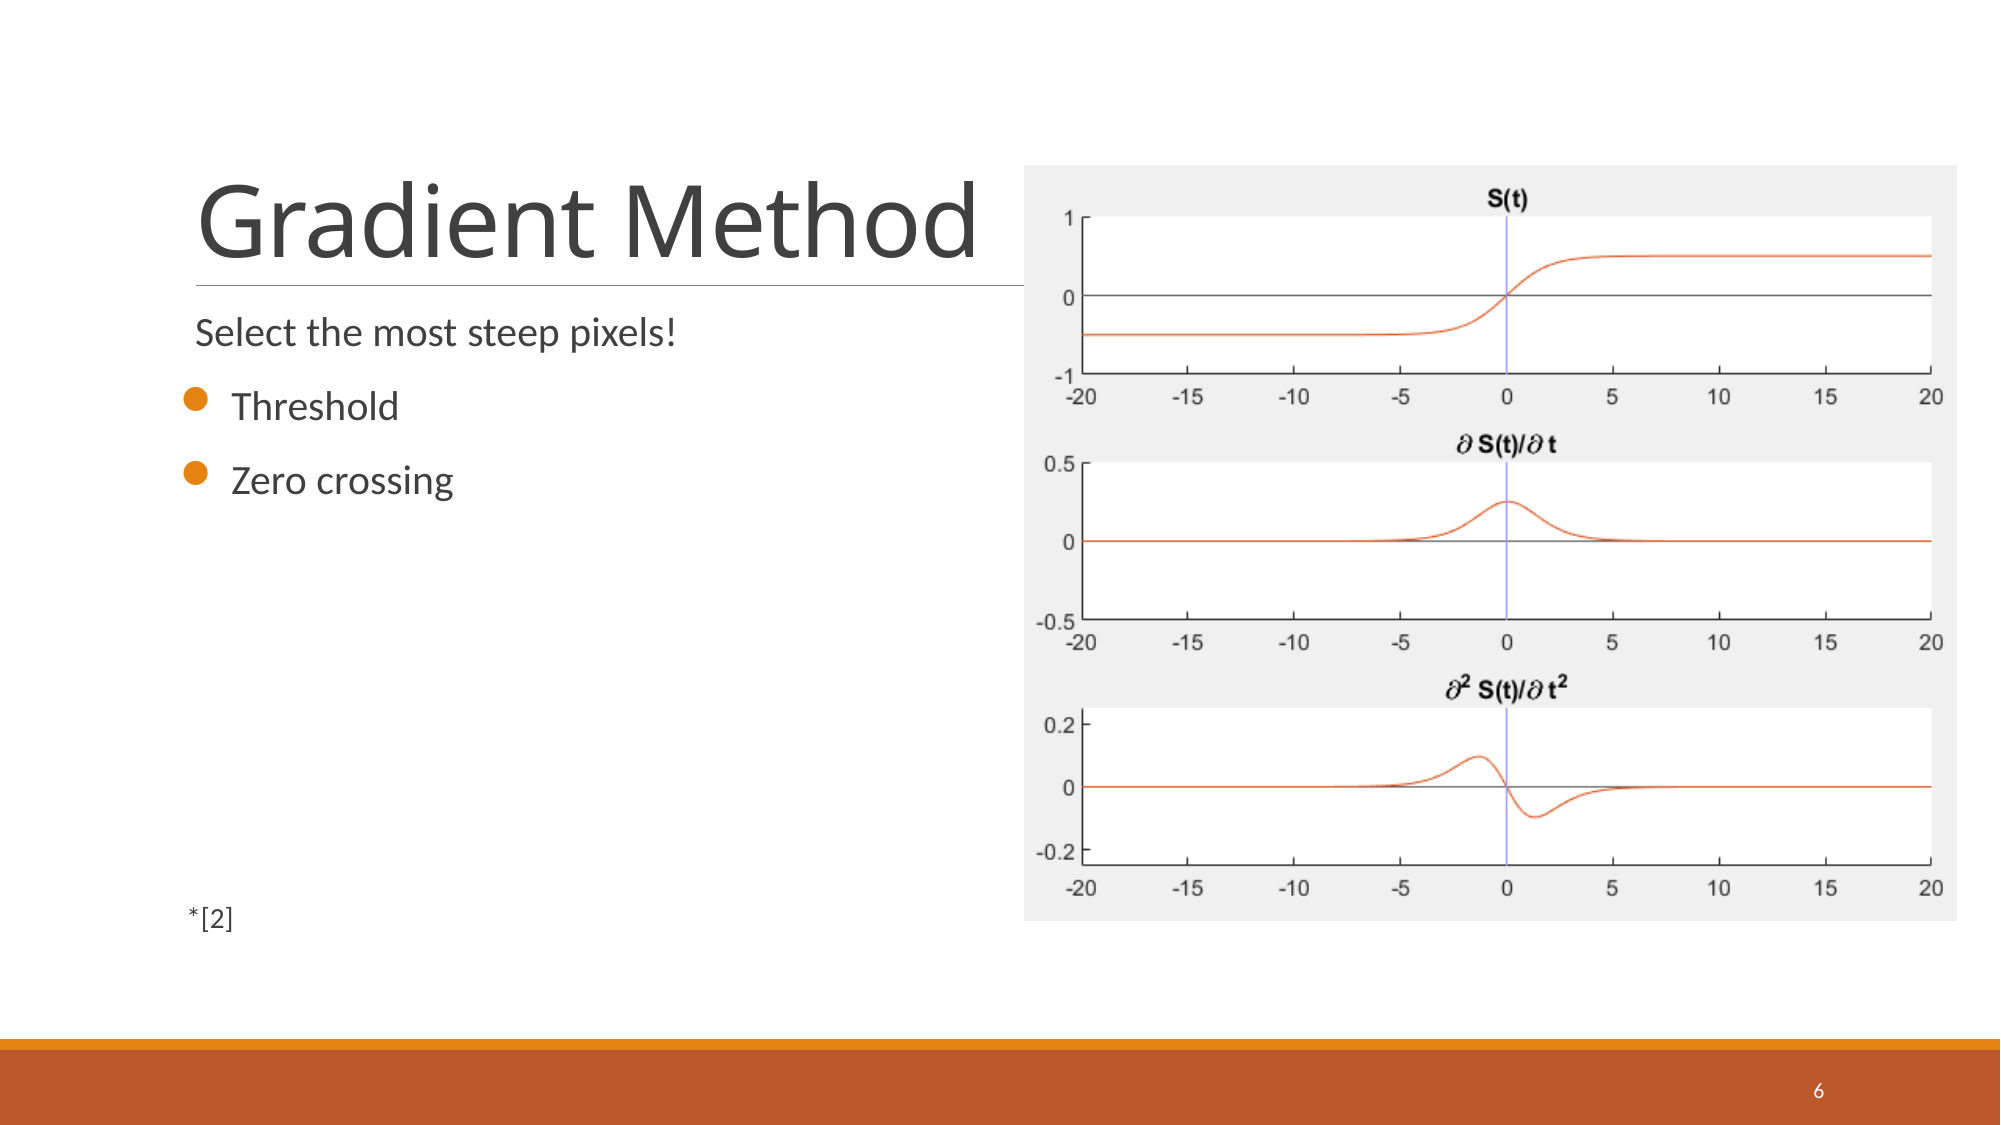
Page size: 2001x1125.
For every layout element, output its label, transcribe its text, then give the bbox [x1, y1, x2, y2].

title Gradient Method [180, 47, 1830, 285]
list Select the most steep pixels! Threshold Zero crossing *[2] [180, 302, 1830, 963]
picture [1024, 165, 1957, 922]
slide_number 6 [1624, 1059, 1840, 1120]
